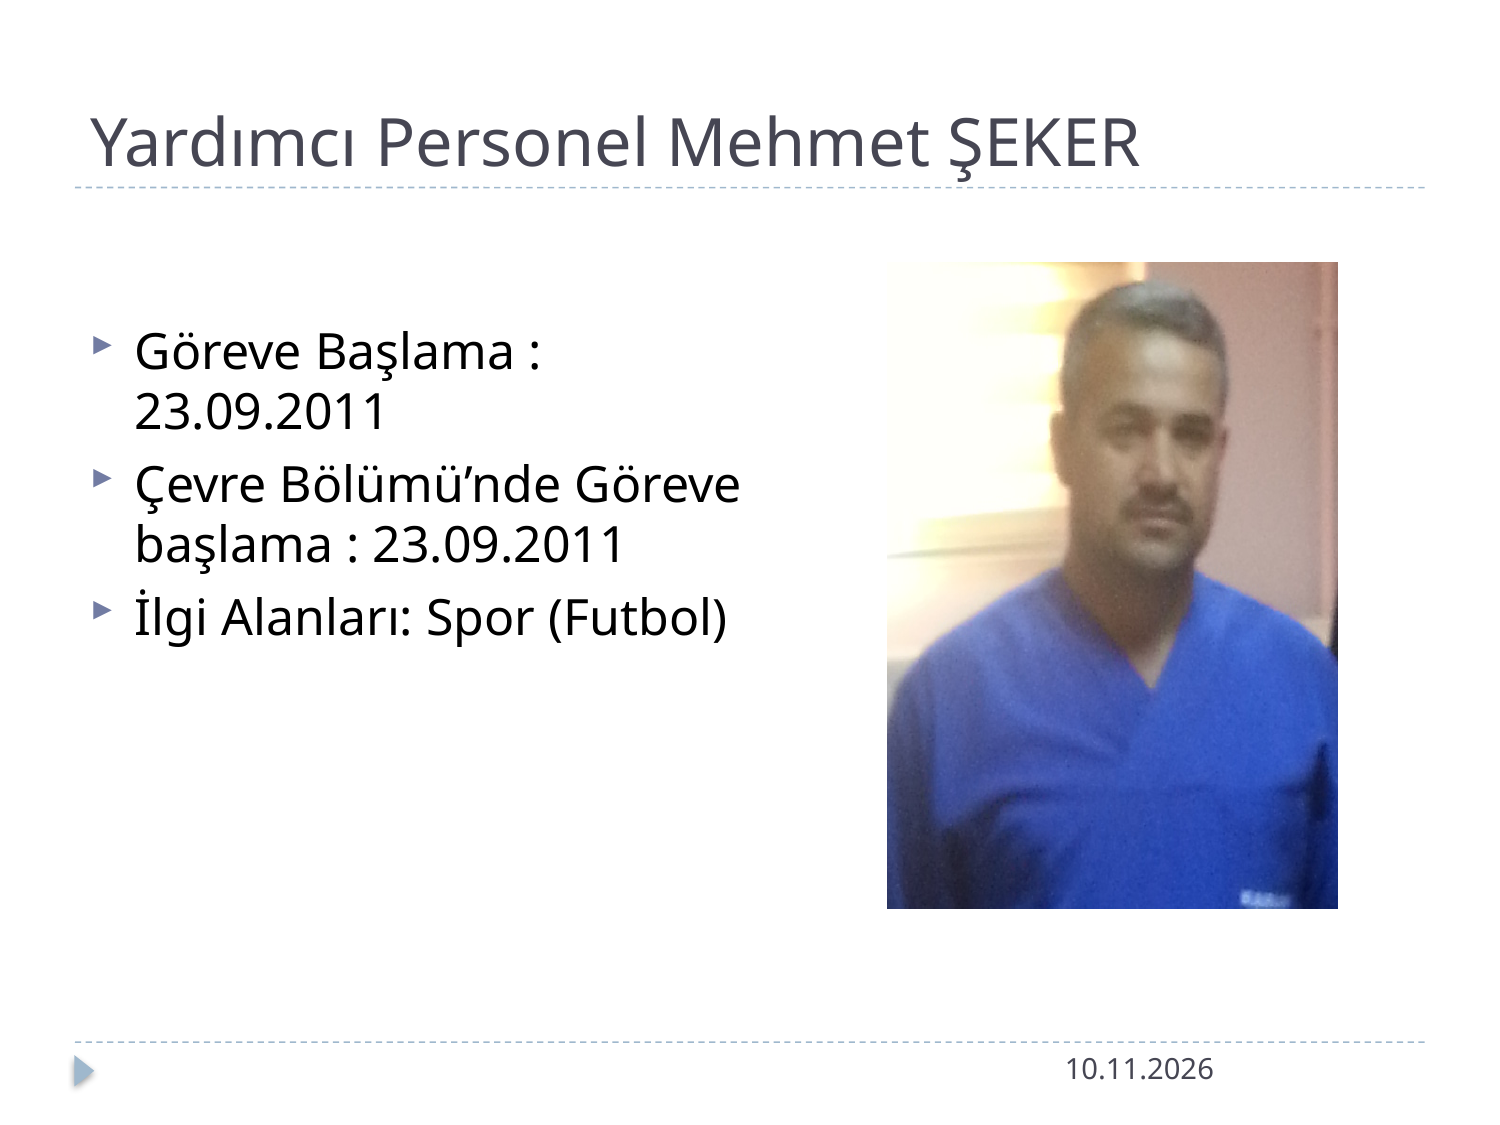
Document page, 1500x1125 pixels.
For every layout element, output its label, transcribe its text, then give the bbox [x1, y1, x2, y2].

picture [887, 262, 1338, 909]
text_box 5.10.2018 [1050, 1042, 1426, 1103]
list Göreve Başlama : 23.09.2011 Çevre Bölümü’nde Göreve başlama : 23.09.2011 İlgi Alanları: Spor (Futbol) [74, 312, 801, 1011]
title Yardımcı Personel Mehmet ŞEKER [74, 24, 1426, 188]
